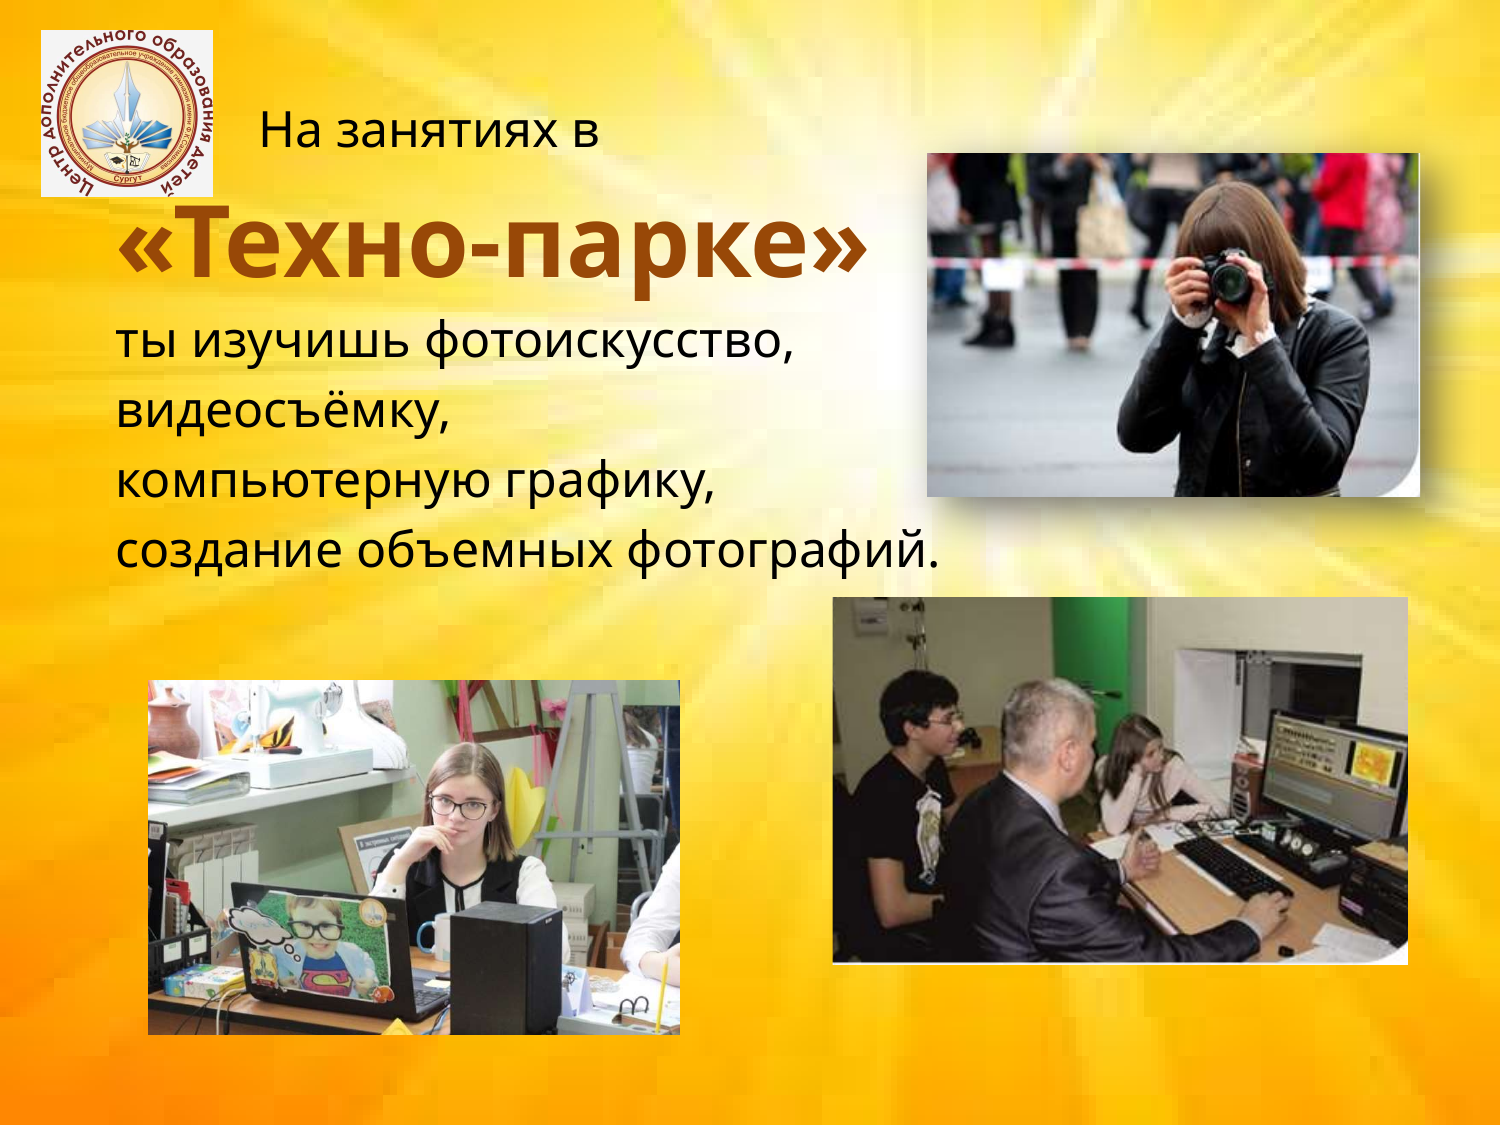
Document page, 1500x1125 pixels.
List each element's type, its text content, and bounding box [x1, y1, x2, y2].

list На занятиях в «Техно-парке» ты изучишь фотоискусство, видеосъёмку, компьютерную графику, создание объемных фотографий. [100, 90, 1425, 1005]
picture [0, 0, 1500, 1125]
